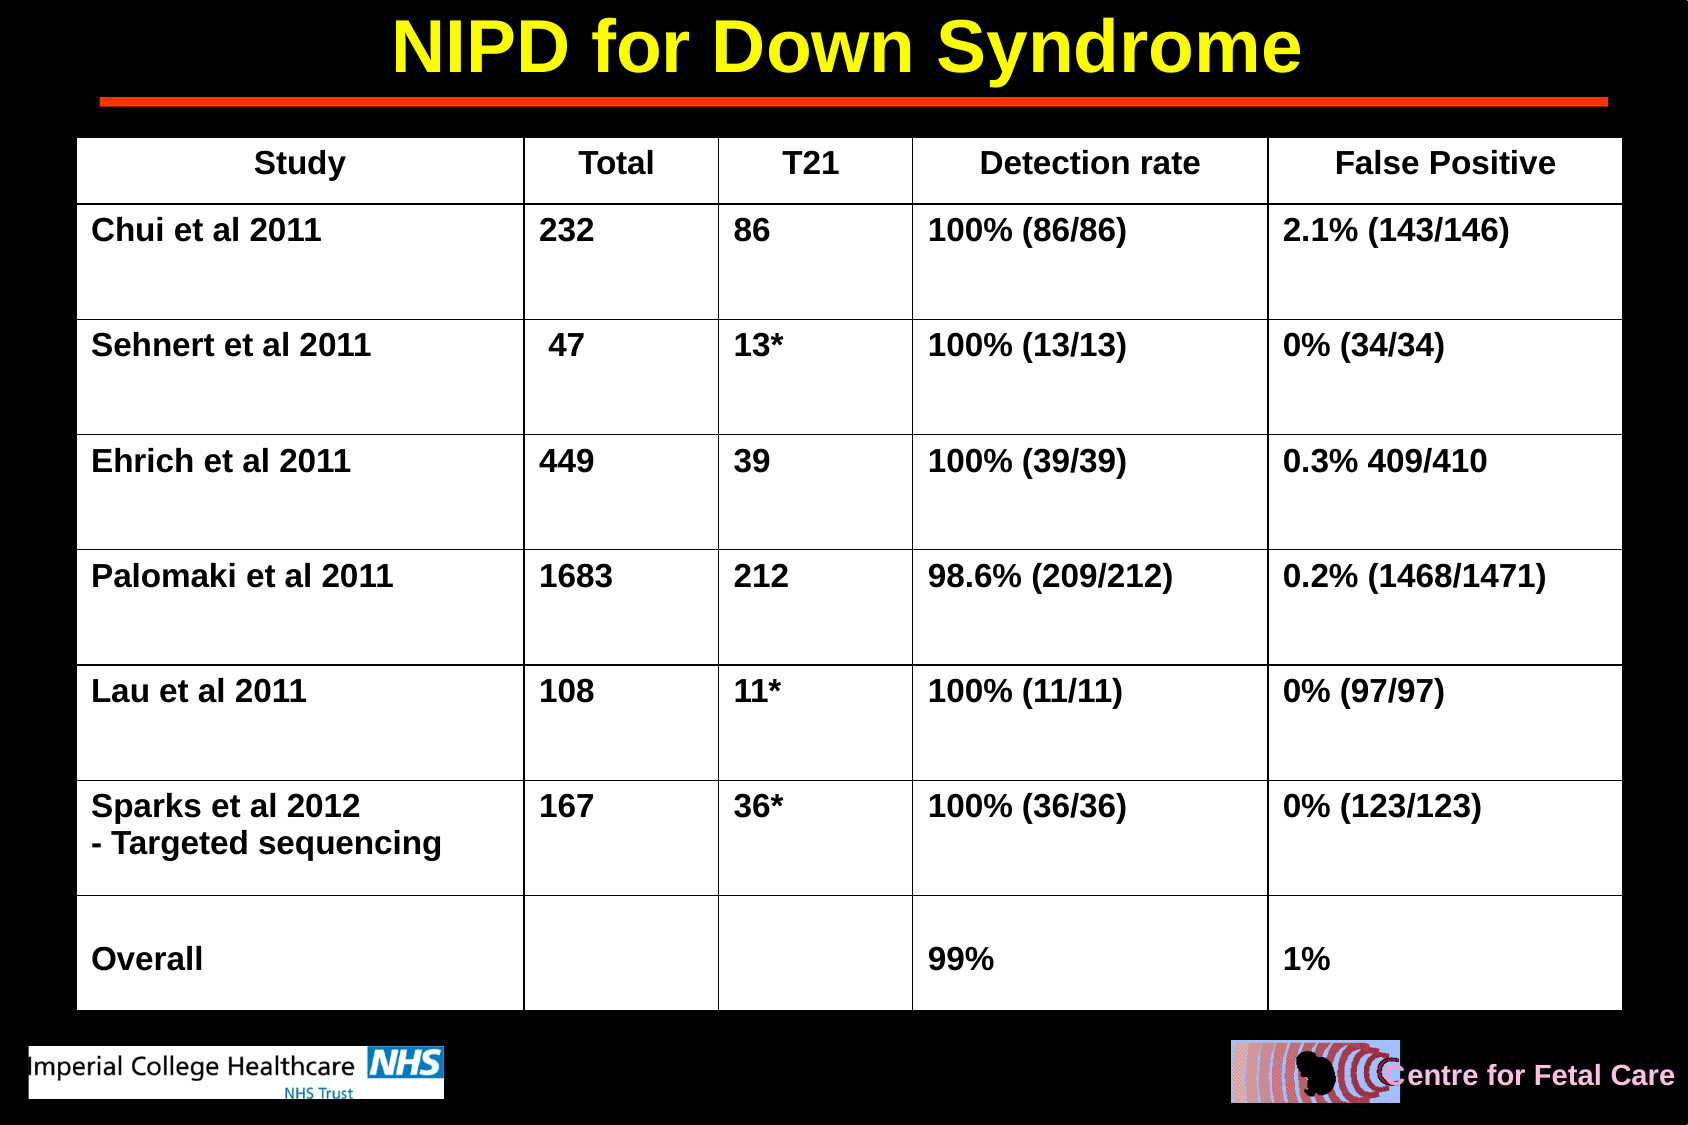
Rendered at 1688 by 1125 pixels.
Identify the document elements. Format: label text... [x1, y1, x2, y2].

table_cell Sehnert et al 2011 [77, 320, 523, 434]
table_cell 36* [719, 781, 912, 895]
table_cell 232 [525, 205, 718, 319]
table_cell 1683 [525, 550, 718, 664]
table_cell 108 [525, 666, 718, 780]
table_cell [525, 896, 718, 1010]
picture [1389, 1068, 1401, 1082]
table_cell 100% (36/36) [913, 781, 1267, 895]
table_cell [719, 896, 912, 1010]
table_header Study [77, 138, 523, 203]
picture [28, 1046, 444, 1099]
table_cell 1% [1269, 896, 1622, 1010]
title NIPD for Down Syndrome [63, 0, 1653, 97]
table_cell Ehrich et al 2011 [77, 435, 523, 549]
table_header False Positive [1269, 138, 1622, 203]
table_cell 2.1% (143/146) [1269, 205, 1622, 319]
table_cell 100% (86/86) [913, 205, 1267, 319]
table_cell 100% (11/11) [913, 666, 1267, 780]
table_cell 47 [525, 320, 718, 434]
table_header Detection rate [913, 138, 1267, 203]
table_cell 167 [525, 781, 718, 895]
table_cell Lau et al 2011 [77, 666, 523, 780]
table_cell 100% (13/13) [913, 320, 1267, 434]
table_cell 212 [719, 550, 912, 664]
table_cell 86 [719, 205, 912, 319]
table_cell 98.6% (209/212) [913, 550, 1267, 664]
table_cell Sparks et al 2012 - Targeted sequencing [77, 781, 523, 895]
table_cell 449 [525, 435, 718, 549]
table_cell 0.3% 409/410 [1269, 435, 1622, 549]
table_cell 39 [719, 435, 912, 549]
picture [1231, 1040, 1401, 1103]
table_header Total [525, 138, 718, 203]
table_cell 13* [719, 320, 912, 434]
table_cell 11* [719, 666, 912, 780]
table_cell 99% [913, 896, 1267, 1010]
table_cell Overall [77, 896, 523, 1010]
table_cell 100% (39/39) [913, 435, 1267, 549]
table_cell Palomaki et al 2011 [77, 550, 523, 664]
table_cell Chui et al 2011 [77, 205, 523, 319]
table_header T21 [719, 138, 912, 203]
table_cell 0% (34/34) [1269, 320, 1622, 434]
table_cell 0.2% (1468/1471) [1269, 550, 1622, 664]
table_cell 0% (123/123) [1269, 781, 1622, 895]
table_cell 0% (97/97) [1269, 666, 1622, 780]
